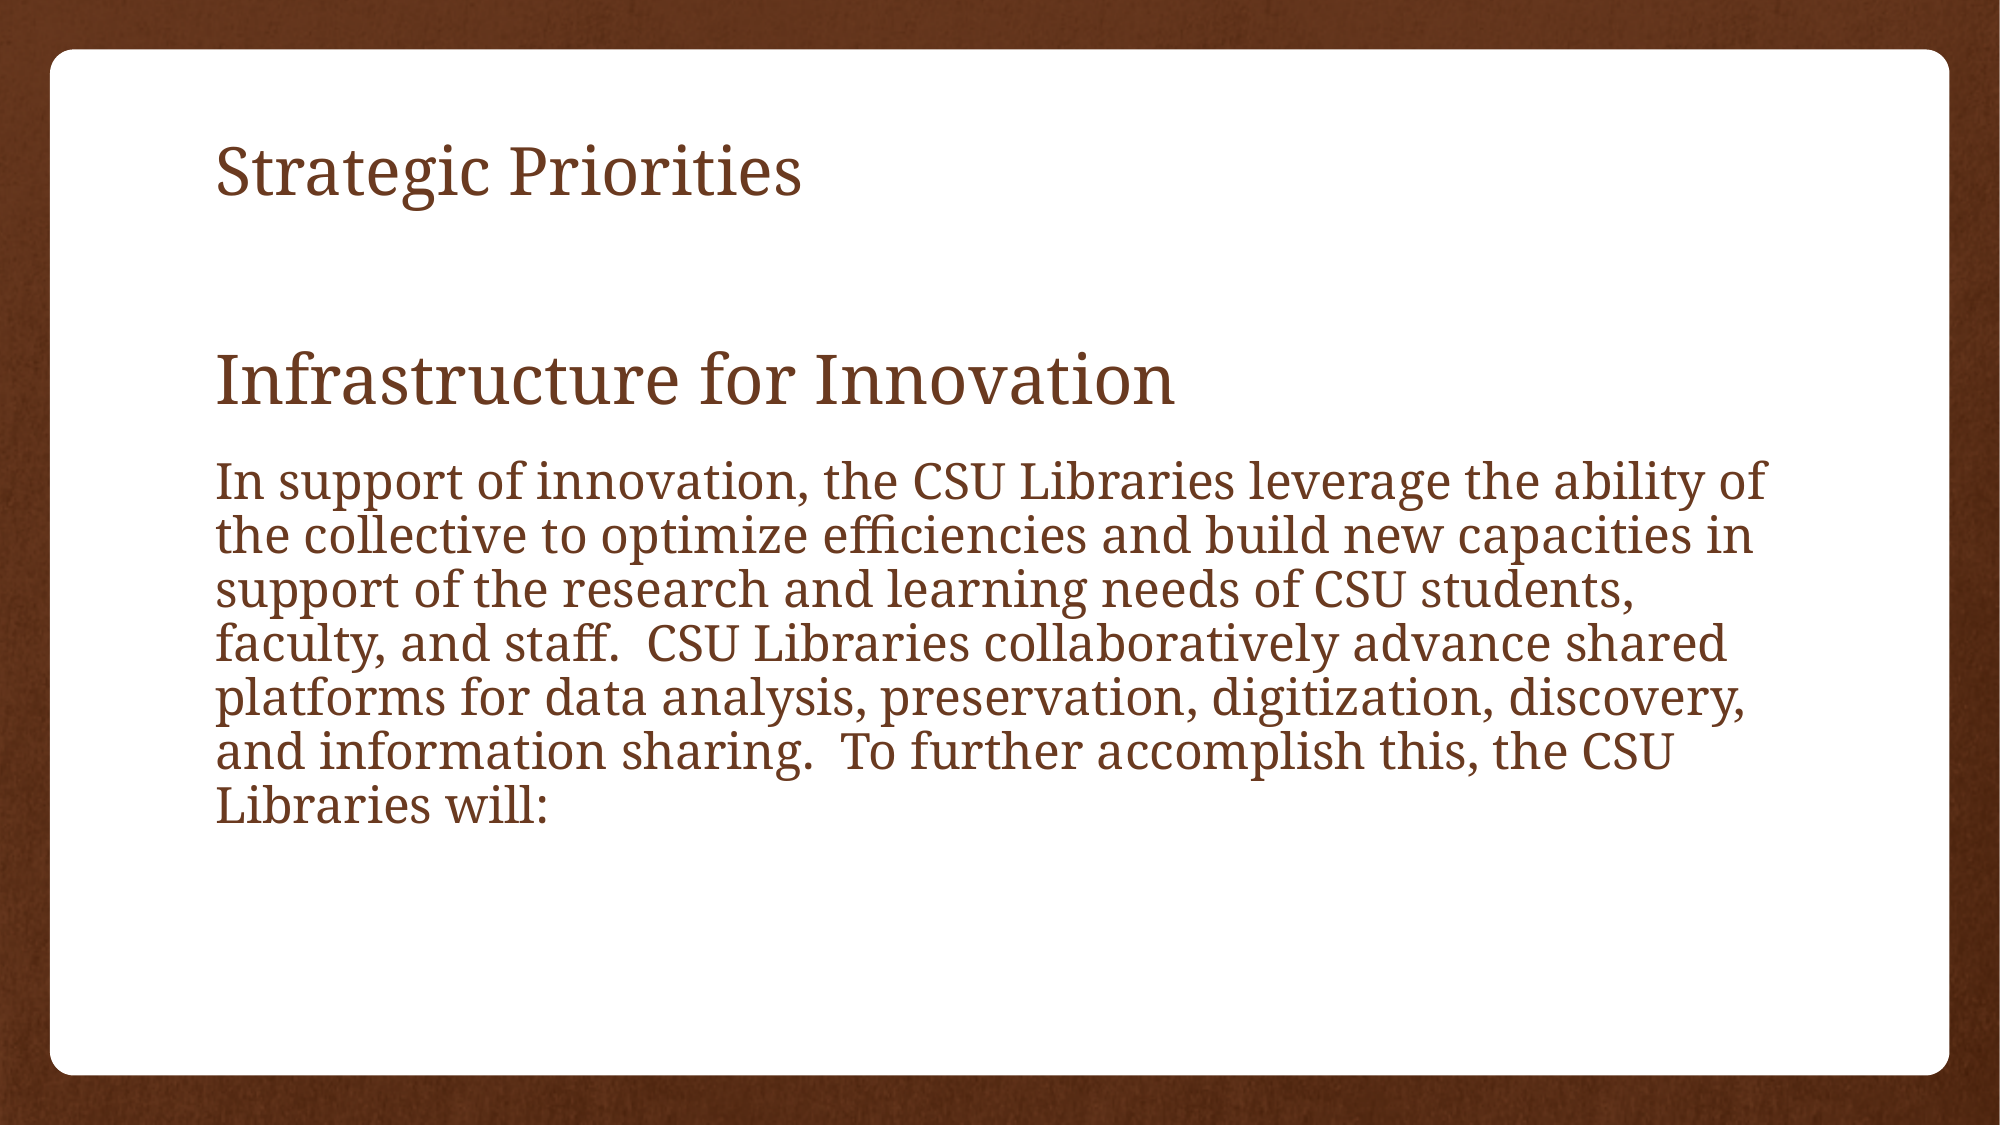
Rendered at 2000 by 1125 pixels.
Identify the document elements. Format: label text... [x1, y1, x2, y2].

title Strategic Priorities [199, 125, 1800, 217]
list Infrastructure for Innovation In support of innovation, the CSU Libraries leverage the ability of the collective to optimize efficiencies and build new capacities in support of the research and learning needs of CSU students, faculty, and staff. CSU Libraries collaboratively advance shared platforms for data analysis, preservation, digitization, discovery, and information sharing. To further accomplish this, the CSU Libraries will: [199, 337, 1800, 1100]
